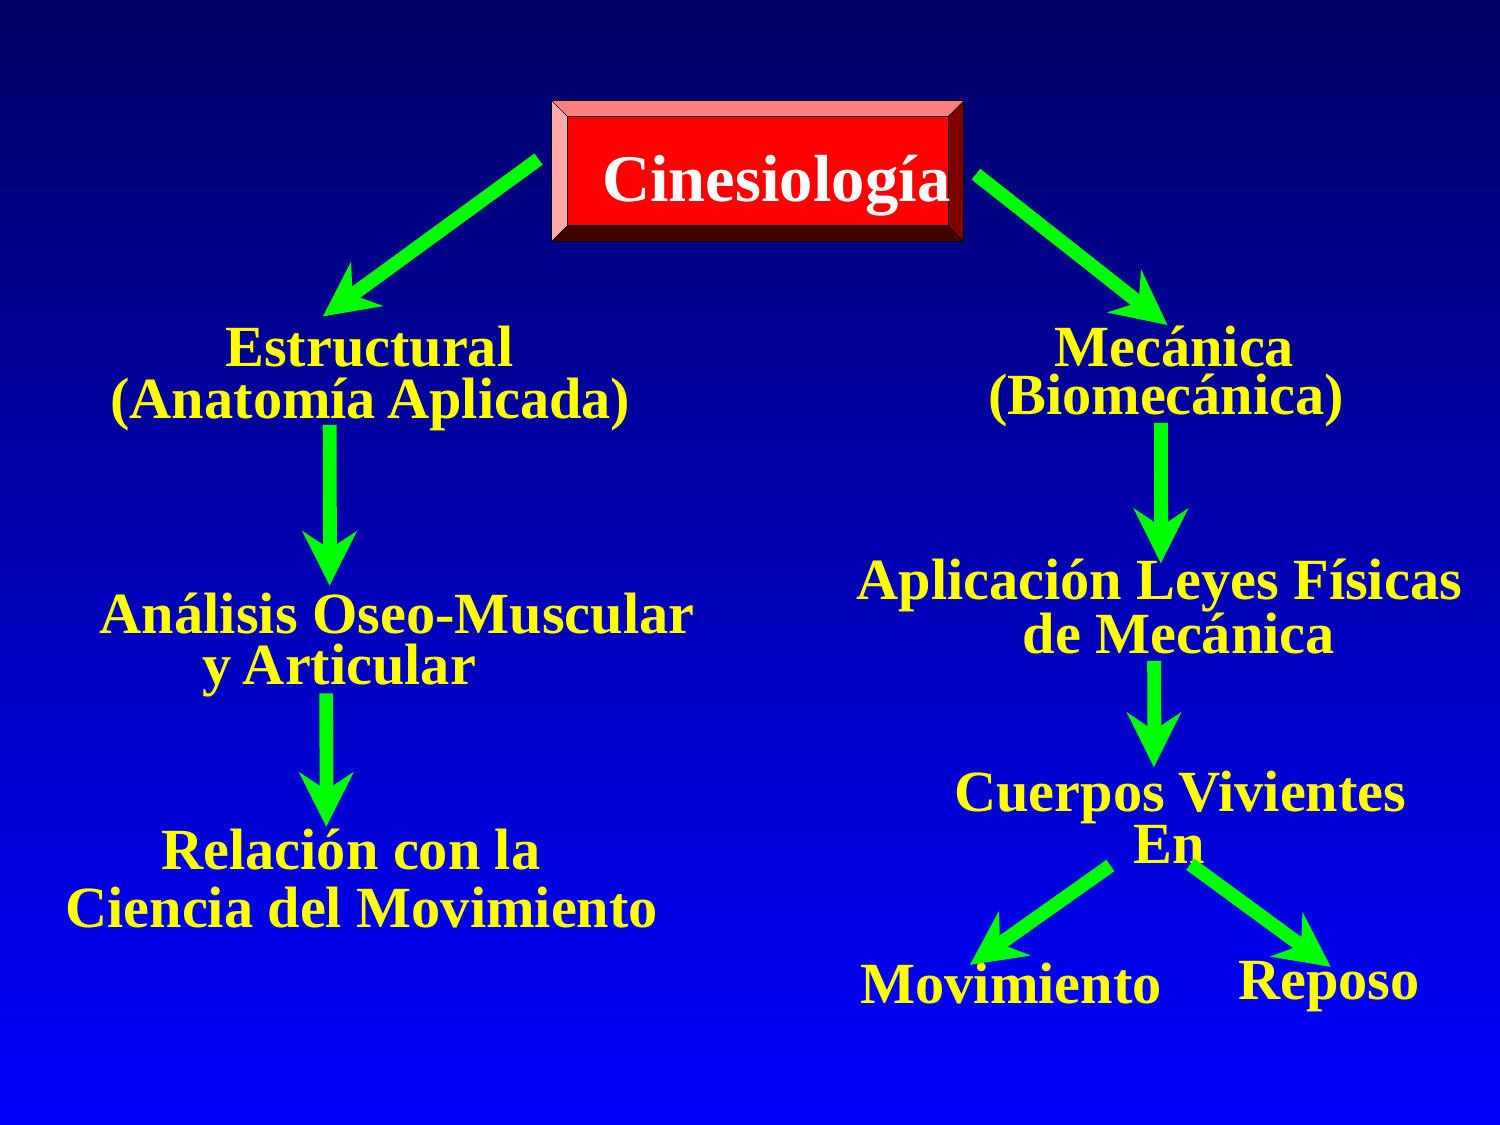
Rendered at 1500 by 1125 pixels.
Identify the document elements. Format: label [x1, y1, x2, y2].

text_box [37, 95, 1463, 1016]
